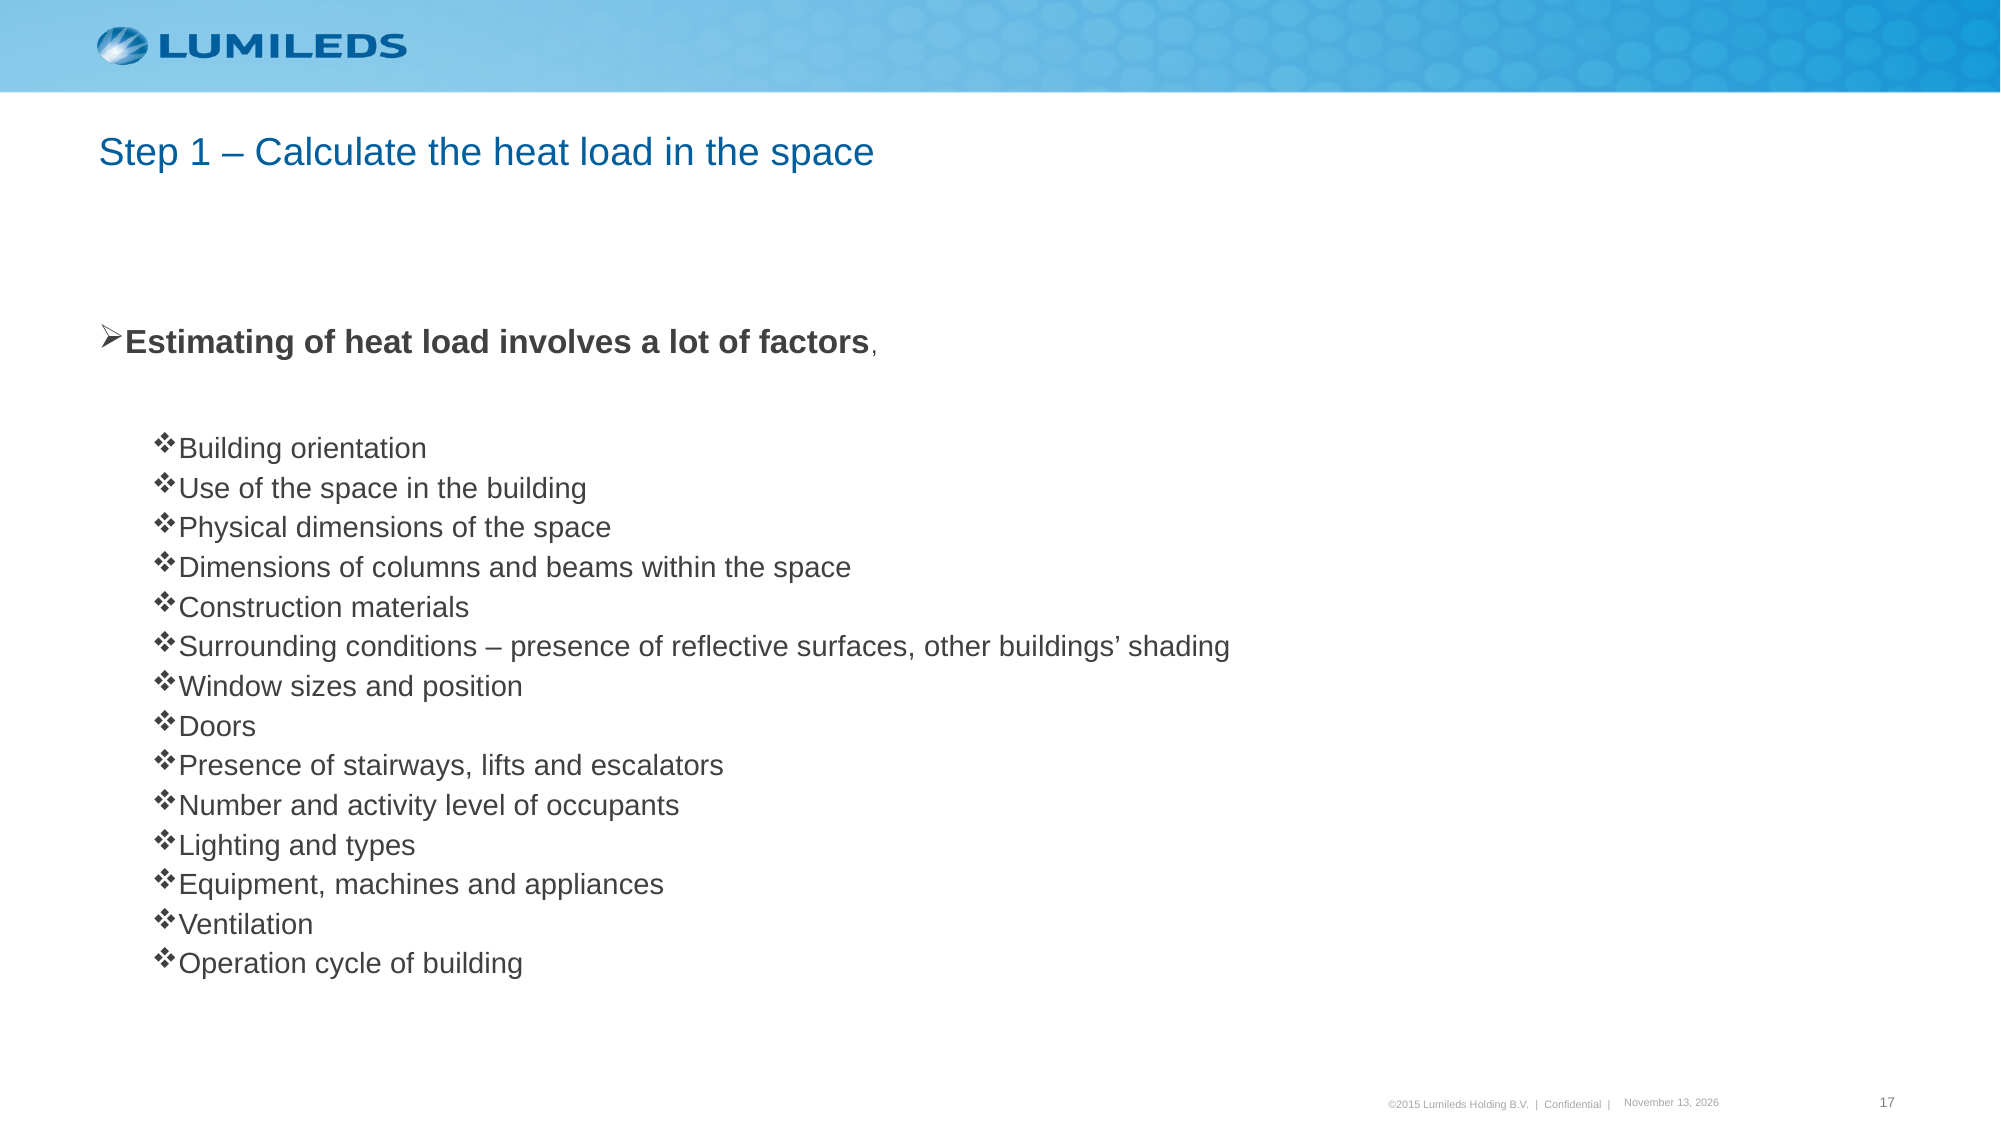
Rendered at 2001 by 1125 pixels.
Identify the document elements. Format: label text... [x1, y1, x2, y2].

list Estimating of heat load involves a lot of factors, Building orientation Use of the space in the building Physical dimensions of the space Dimensions of columns and beams within the space Construction materials Surrounding conditions – presence of reflective surfaces, other buildings’ shading Window sizes and position Doors Presence of stairways, lifts and escalators Number and activity level of occupants Lighting and types Equipment, machines and appliances Ventilation Operation cycle of building [98, 320, 1334, 986]
picture [0, 0, 2001, 1125]
list Step 1 – Calculate the heat load in the space [98, 117, 1902, 182]
